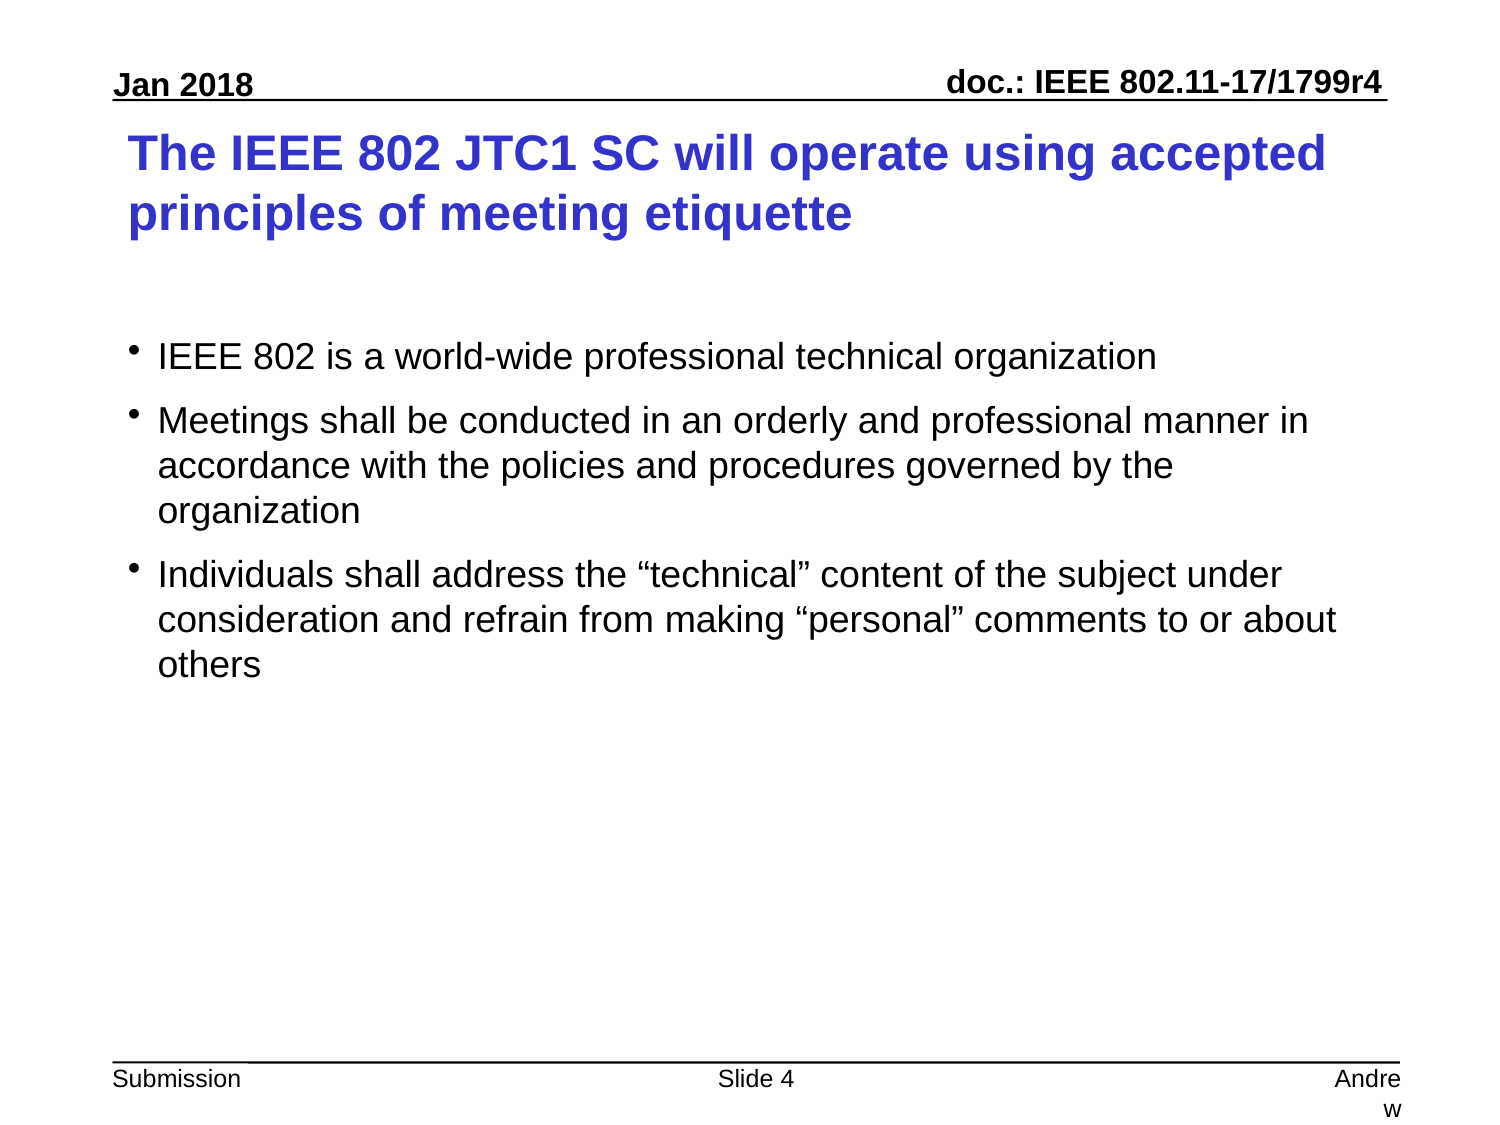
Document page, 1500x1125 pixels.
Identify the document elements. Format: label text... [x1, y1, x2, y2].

slide_number Slide 4 [709, 1061, 803, 1093]
title The IEEE 802 JTC1 SC will operate using accepted principles of meeting etiquette [112, 112, 1388, 288]
list IEEE 802 is a world-wide professional technical organization Meetings shall be conducted in an orderly and professional manner in accordance with the policies and procedures governed by the organization Individuals shall address the “technical” content of the subject under consideration and refrain from making “personal” comments to or about others [112, 324, 1388, 1000]
footer Andrew Myles, Cisco [1320, 1061, 1402, 1093]
